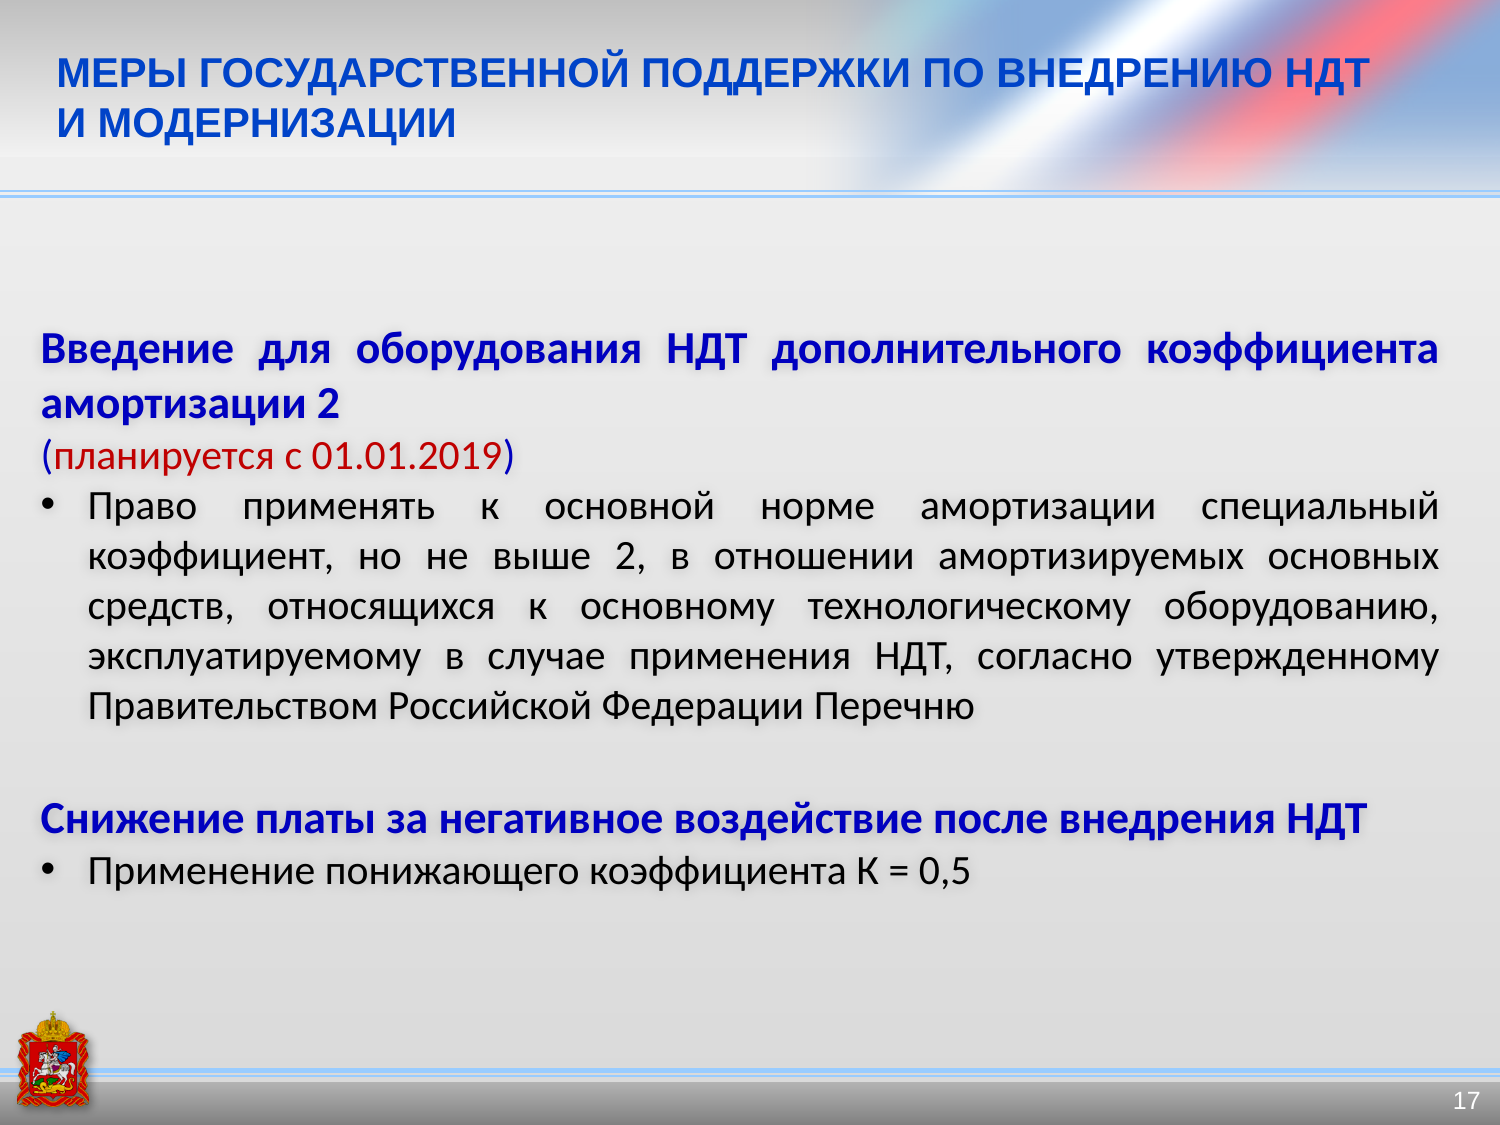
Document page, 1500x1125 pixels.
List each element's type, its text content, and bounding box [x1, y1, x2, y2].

text_box Введение для оборудования НДТ дополнительного коэффициента амортизации 2 (планируется с 01.01.2019) Право применять к основной норме амортизации специальный коэффициент, но не выше 2, в отношении амортизируемых основных средств, относящихся к основному технологическому оборудованию, эксплуатируемому в случае применения НДТ, согласно утвержденному Правительством Российской Федерации Перечню Снижение платы за негативное воздействие после внедрения НДТ Применение понижающего коэффициента К = 0,5 [25, 310, 1455, 901]
slide_number 17 [1395, 1078, 1496, 1121]
title МЕРЫ ГОСУДАРСТВЕННОЙ ПОДДЕРЖКИ ПО ВНЕДРЕНИЮ НДТ И МОДЕРНИЗАЦИИ [41, 30, 1400, 161]
